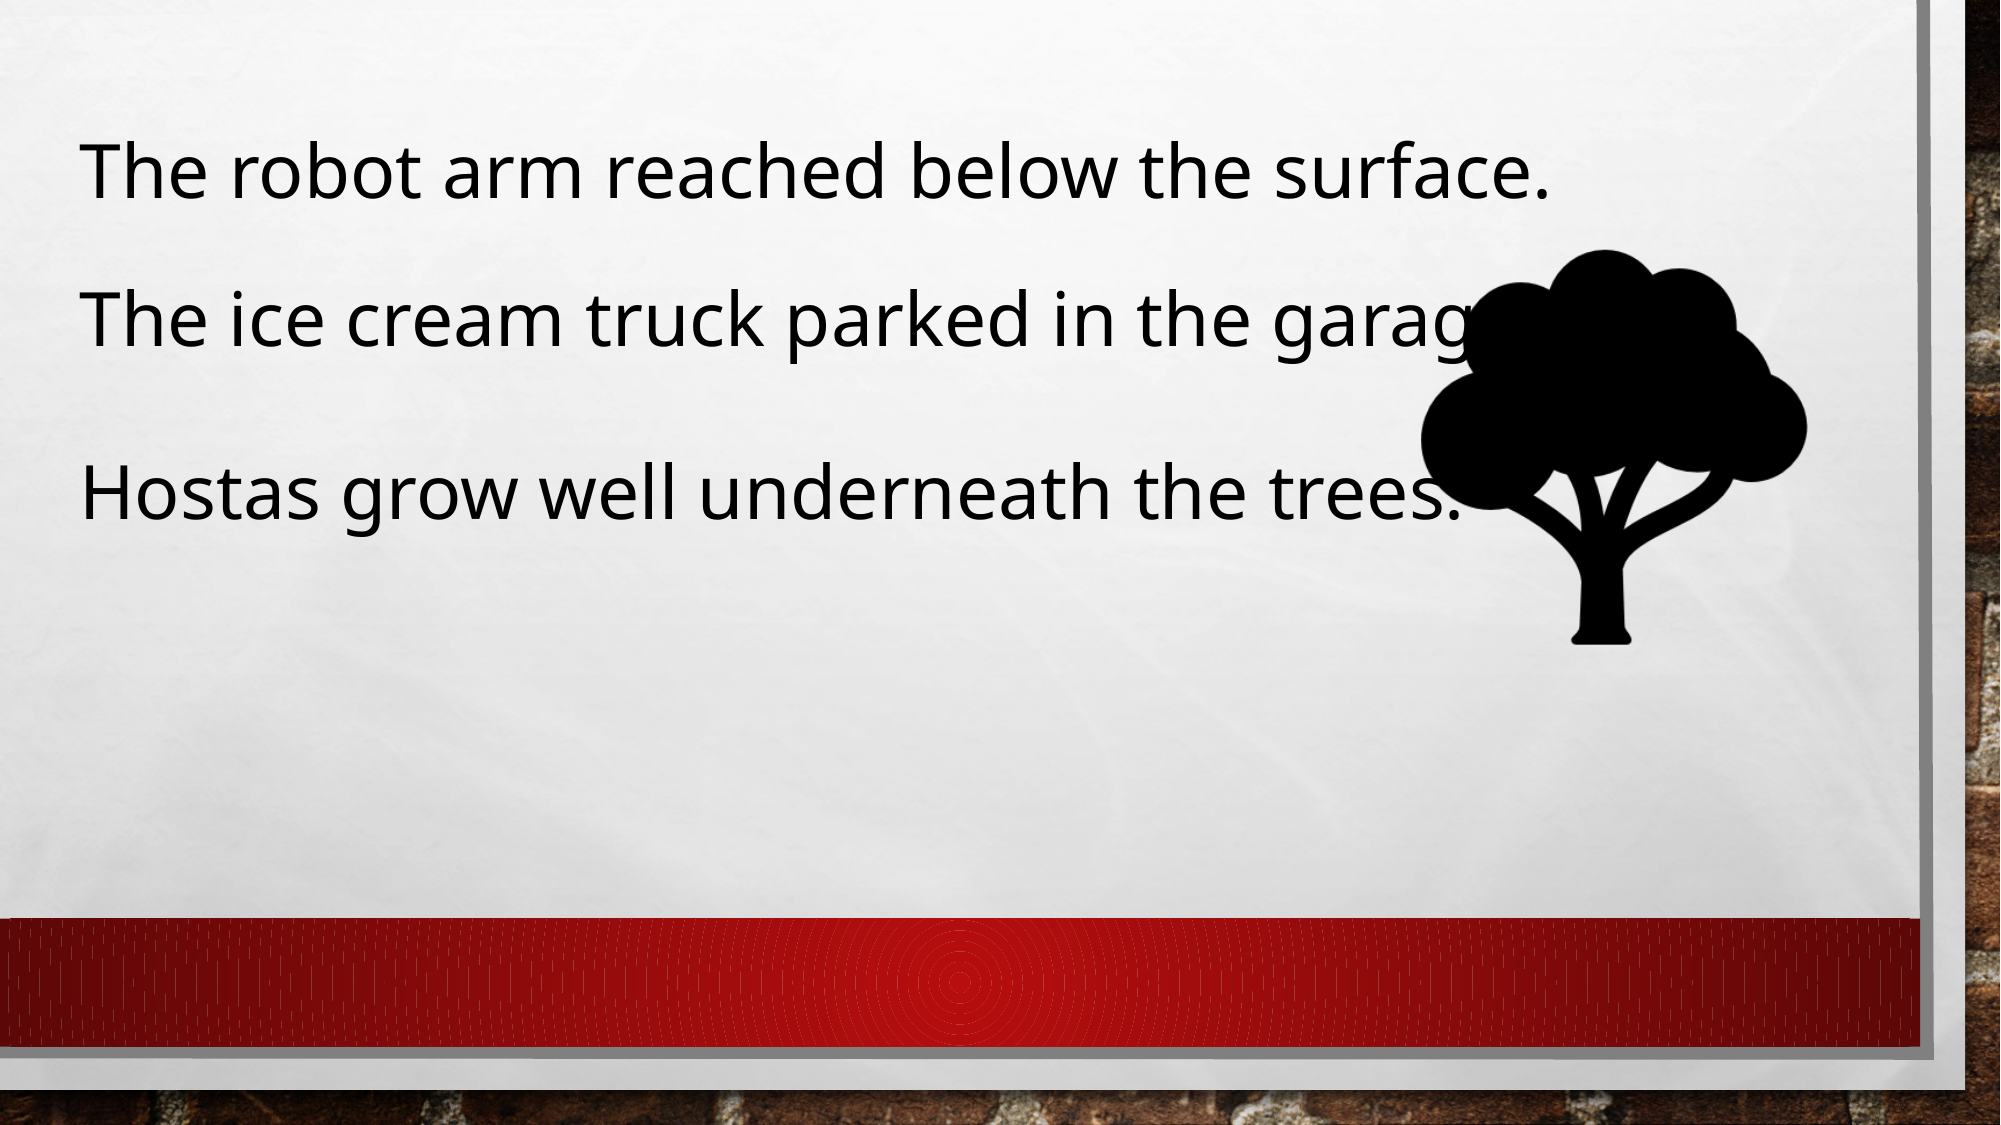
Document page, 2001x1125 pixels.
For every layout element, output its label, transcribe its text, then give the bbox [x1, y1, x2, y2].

picture [0, 0, 2000, 1125]
text_box Hostas grow well underneath the trees. [64, 437, 1391, 542]
text_box The robot arm reached below the surface. [64, 116, 1837, 222]
text_box The ice cream truck parked in the garage. [64, 263, 1391, 369]
picture [1391, 222, 1837, 668]
